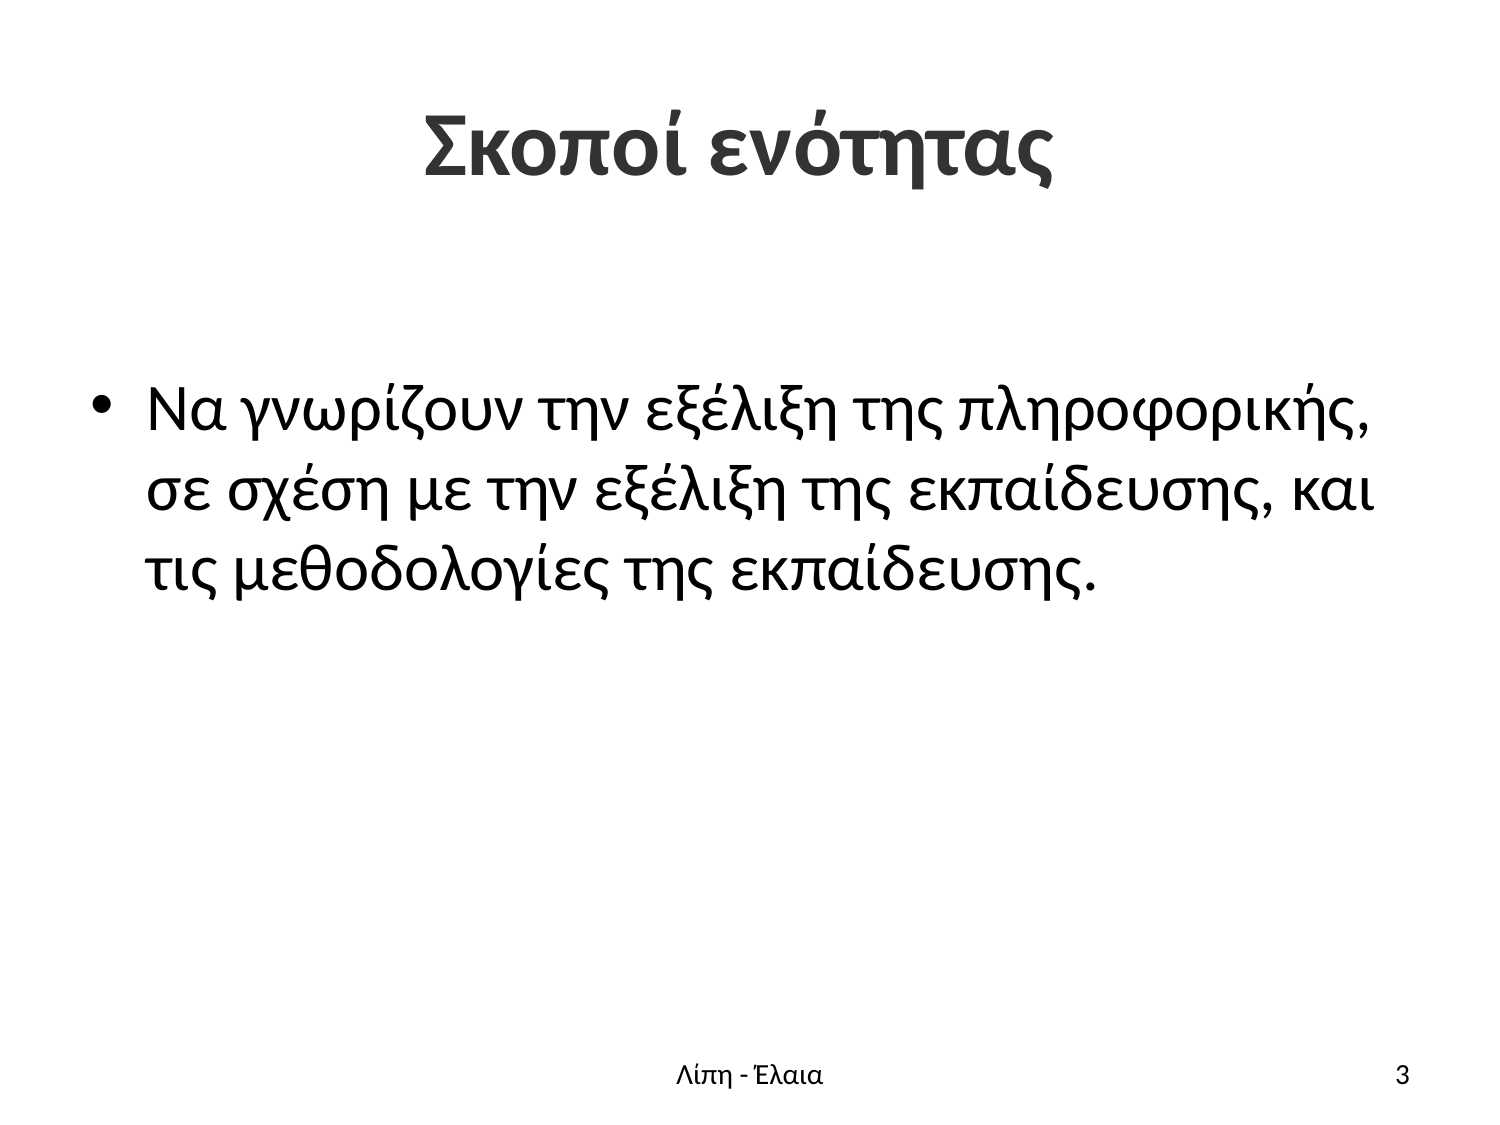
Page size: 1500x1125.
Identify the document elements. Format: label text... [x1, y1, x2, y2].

slide_number 3 [1074, 1042, 1425, 1103]
title Σκοποί ενότητας [75, 45, 1425, 233]
footer Λίπη - Έλαια [512, 1042, 988, 1103]
list Να γνωρίζουν την εξέλιξη της πληροφορικής, σε σχέση με την εξέλιξη της εκπαίδευσης, και τις μεθοδολογίες της εκπαίδευσης. [75, 262, 1425, 1005]
